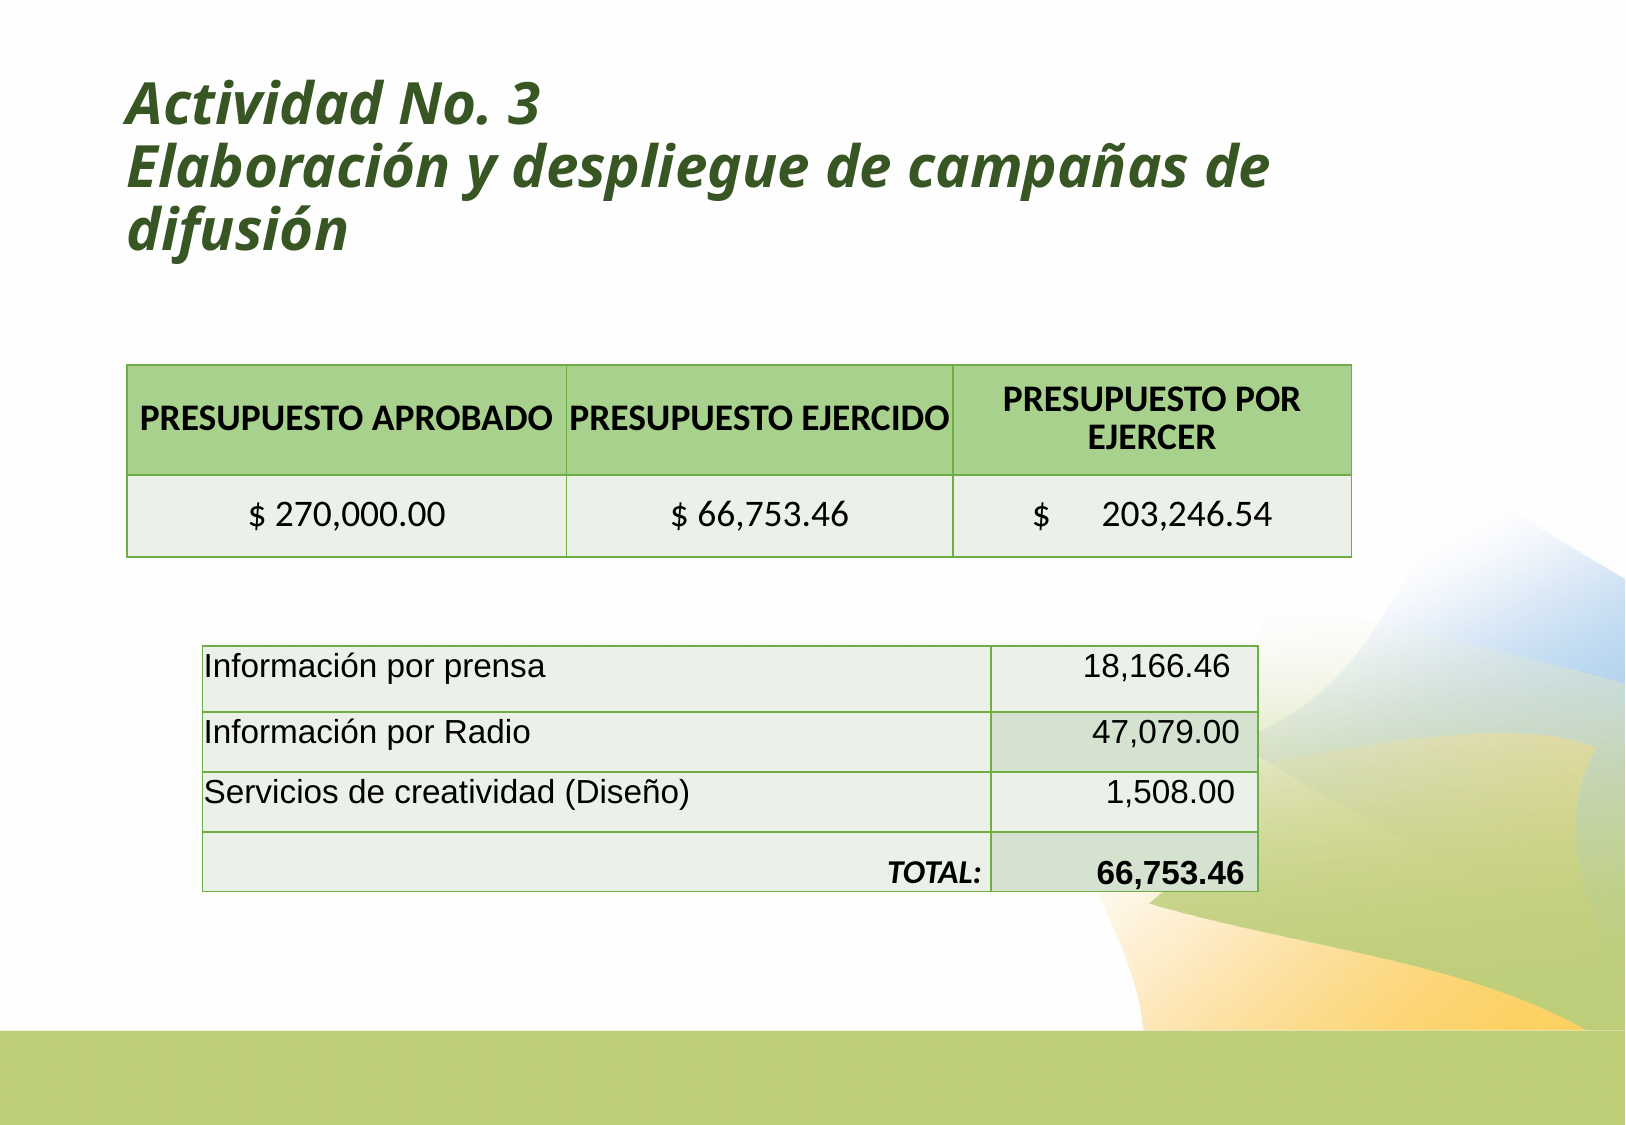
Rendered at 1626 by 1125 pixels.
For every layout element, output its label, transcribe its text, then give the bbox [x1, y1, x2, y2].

table_cell $ 66,753.46 [567, 476, 952, 556]
table_cell 66,753.46 [992, 833, 1257, 891]
table_cell $ 203,246.54 [954, 476, 1351, 556]
table_header PRESUPUESTO APROBADO [128, 366, 566, 474]
table_cell Información por Radio [203, 713, 990, 771]
table_header Información por prensa [203, 647, 990, 711]
title Actividad No. 3 Elaboración y despliegue de campañas de difusión [111, 59, 1514, 278]
table_cell $ 270,000.00 [128, 476, 566, 556]
table_cell 47,079.00 [992, 713, 1257, 771]
table_cell Servicios de creatividad (Diseño) [203, 773, 990, 831]
table_header PRESUPUESTO EJERCIDO [567, 366, 952, 474]
table_header 18,166.46 [992, 647, 1257, 711]
table_cell TOTAL: [203, 833, 990, 891]
table_header PRESUPUESTO POR EJERCER [954, 366, 1351, 474]
table_cell 1,508.00 [992, 773, 1257, 831]
